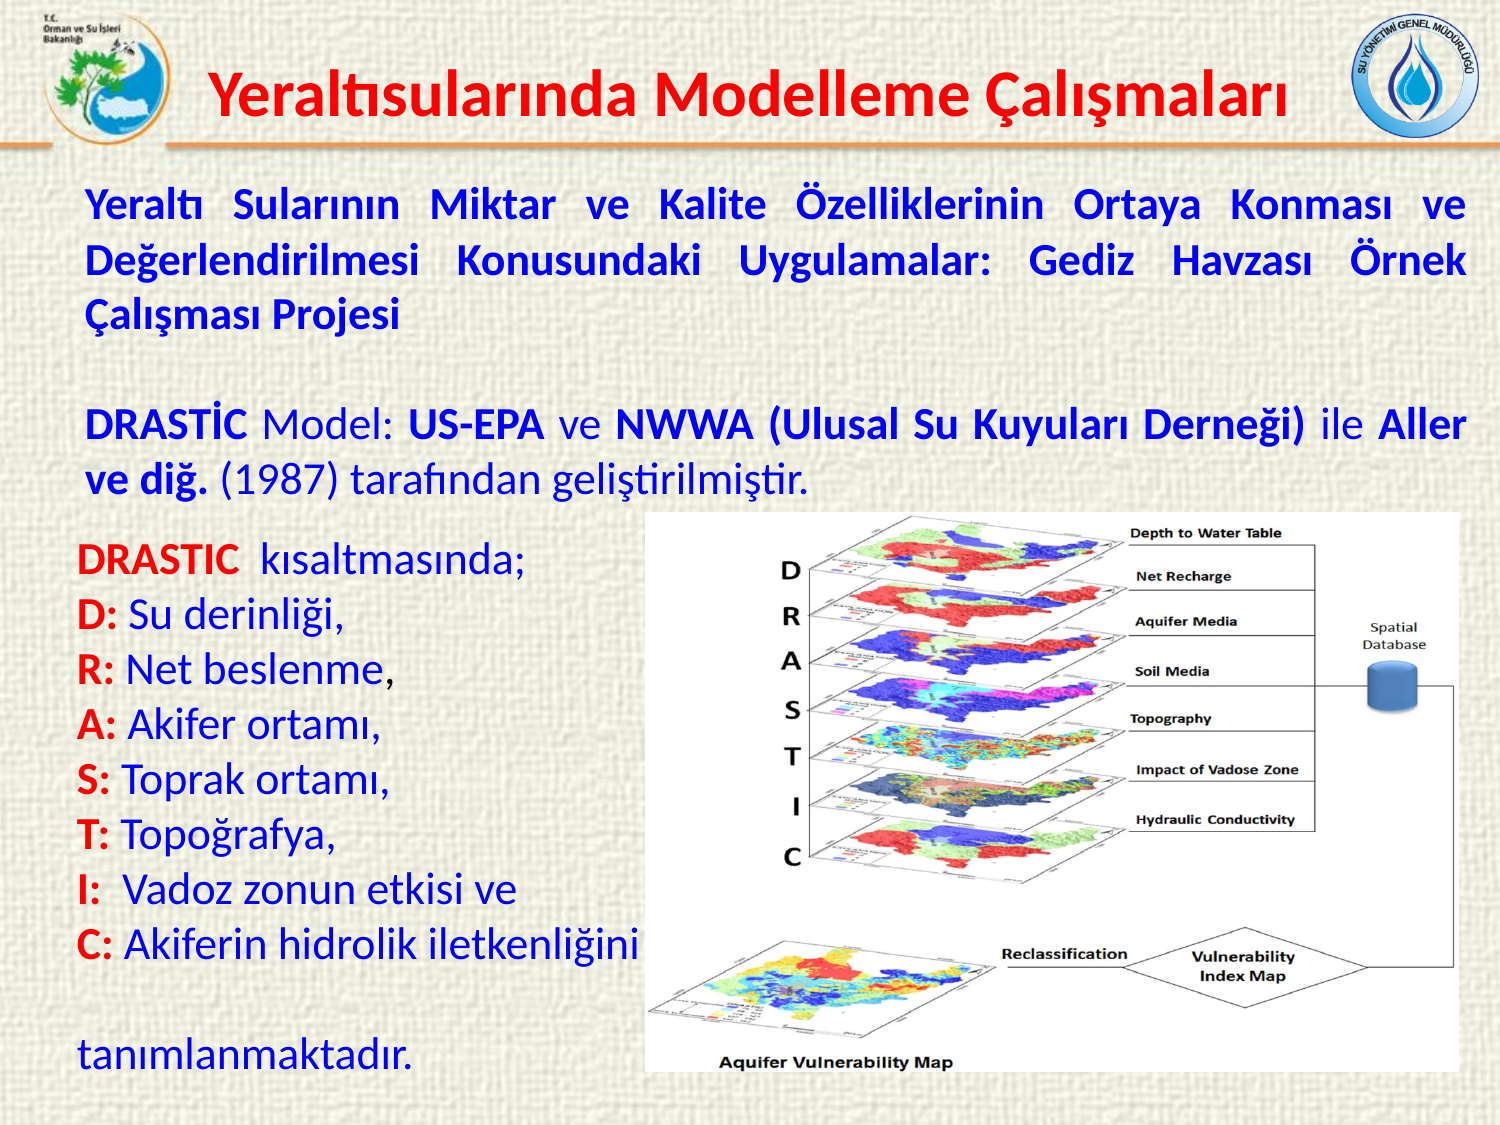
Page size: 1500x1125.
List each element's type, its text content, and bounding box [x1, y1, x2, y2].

picture [0, 0, 1500, 1125]
text_box Yeraltı Sularının Miktar ve Kalite Özelliklerinin Ortaya Konması ve Değerlendirilmesi Konusundaki Uygulamalar: Gediz Havzası Örnek Çalışması Projesi DRASTİC Model: US-EPA ve NWWA (Ulusal Su Kuyuları Derneği) ile Aller ve diğ. (1987) tarafından geliştirilmiştir. [70, 166, 1483, 512]
text_box Yeraltısularında Modelleme Çalışmaları [74, 0, 1425, 183]
text_box DRASTIC kısaltmasında; D: Su derinliği, R: Net beslenme, A: Akifer ortamı, S: Toprak ortamı, T: Topoğrafya, I: Vadoz zonun etkisi ve C: Akiferin hidrolik iletkenliğini tanımlanmaktadır. [62, 521, 680, 1086]
